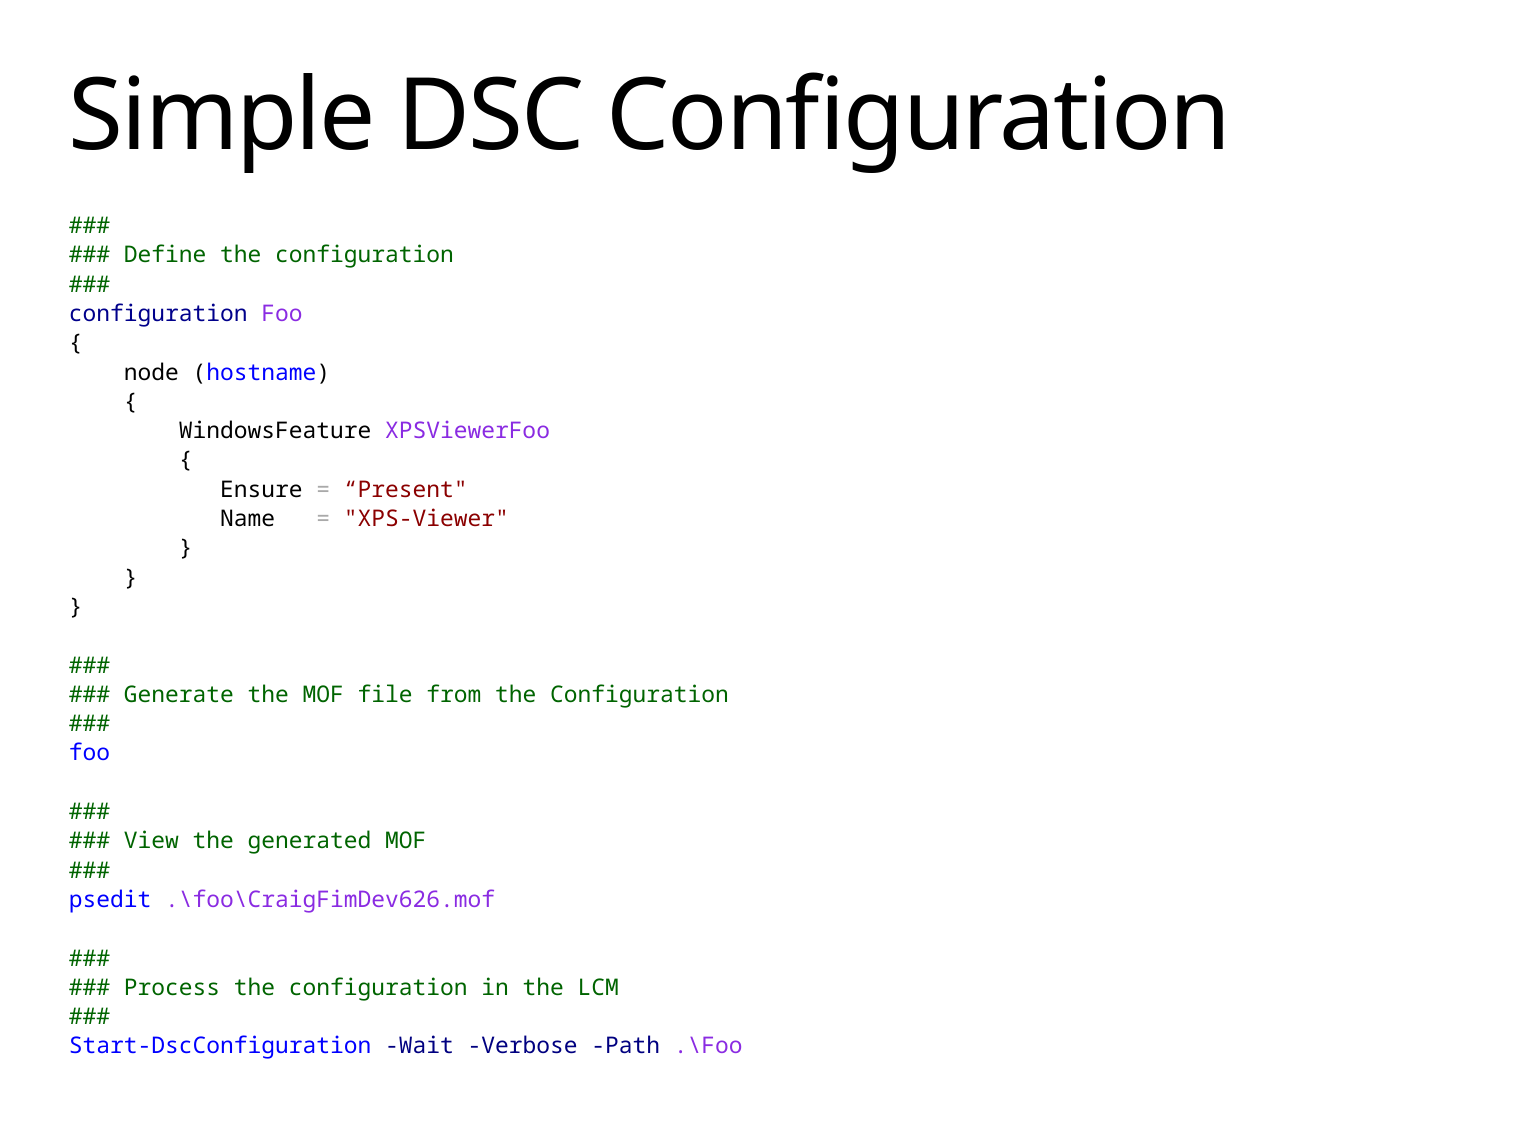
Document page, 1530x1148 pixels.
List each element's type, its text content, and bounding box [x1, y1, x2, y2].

list ### ### Define the configuration ### configuration Foo { node (hostname) { WindowsFeature XPSViewerFoo { Ensure = “Present" Name = "XPS-Viewer" } } } ### ### Generate the MOF file from the Configuration ### foo ### ### View the generated MOF ### psedit .\foo\CraigFimDev626.mof ### ### Process the configuration in the LCM ### Start-DscConfiguration -Wait -Verbose -Path .\Foo [45, 198, 1485, 1135]
title Simple DSC Configuration [44, 48, 1485, 199]
